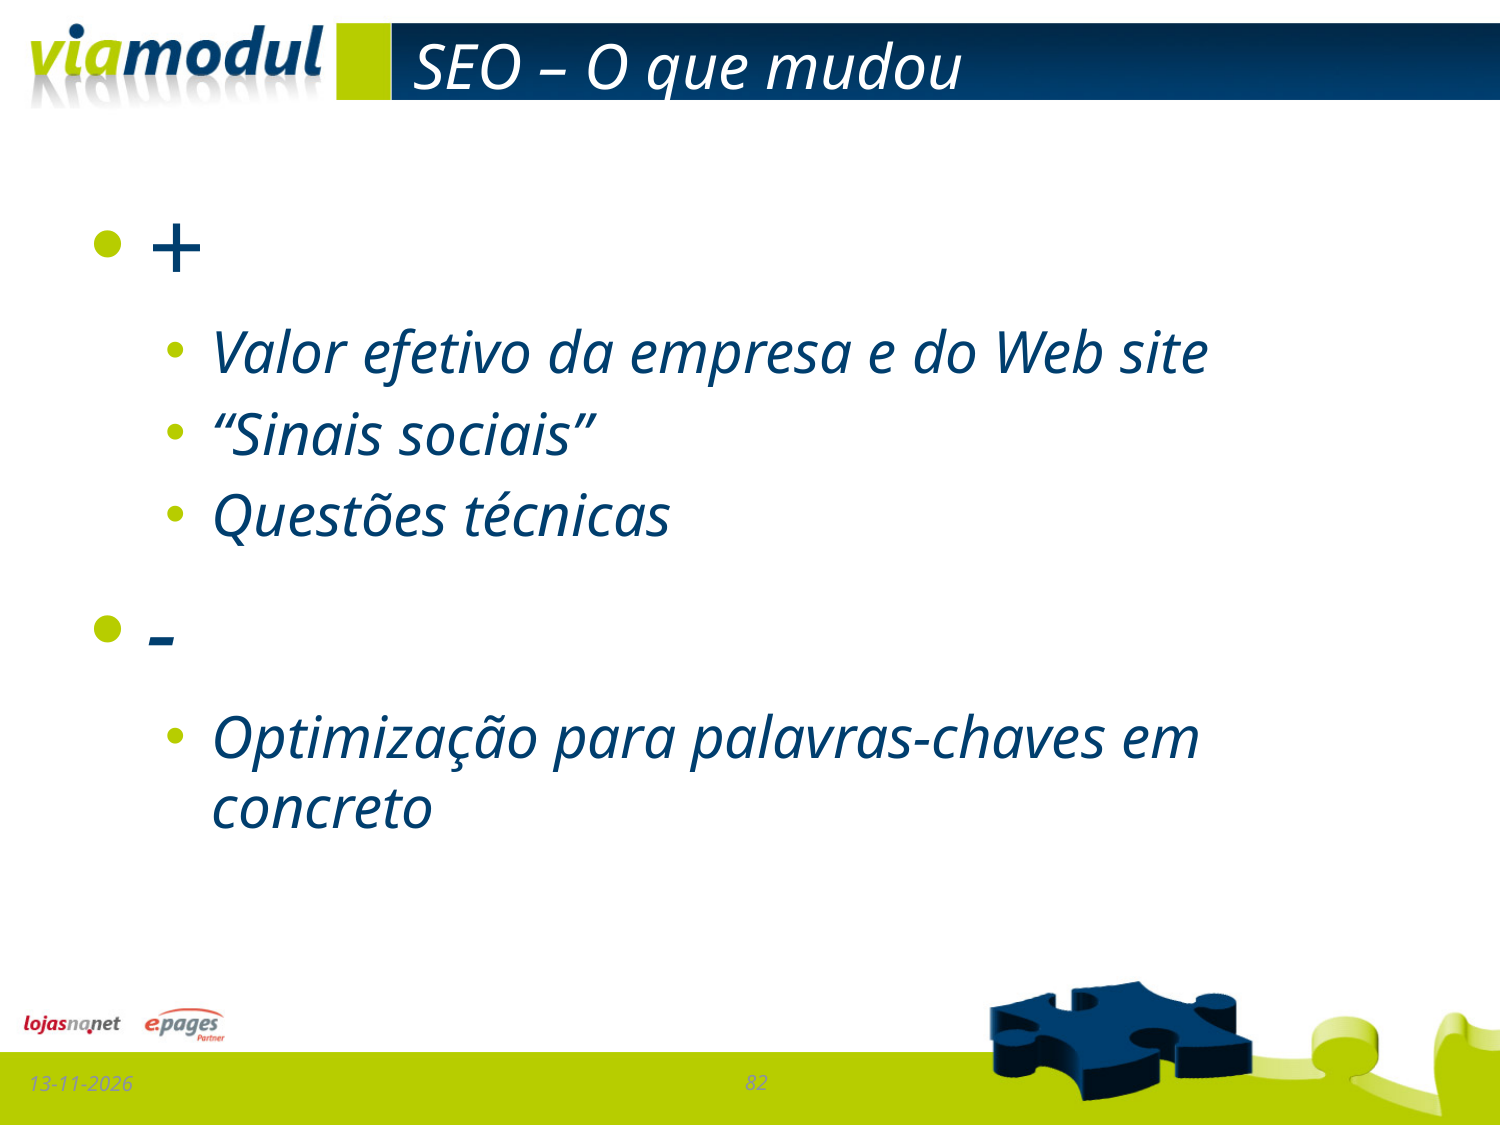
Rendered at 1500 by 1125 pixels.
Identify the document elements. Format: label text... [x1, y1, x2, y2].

slide_number 82 [669, 1066, 844, 1102]
picture [0, 0, 1500, 120]
list + Valor efetivo da empresa e do Web site “Sinais sociais” Questões técnicas - Optimização para palavras-chaves em concreto [75, 175, 1425, 961]
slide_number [13, 1066, 364, 1103]
title SEO – O que mudou [398, 23, 1500, 106]
picture [0, 976, 1500, 1125]
